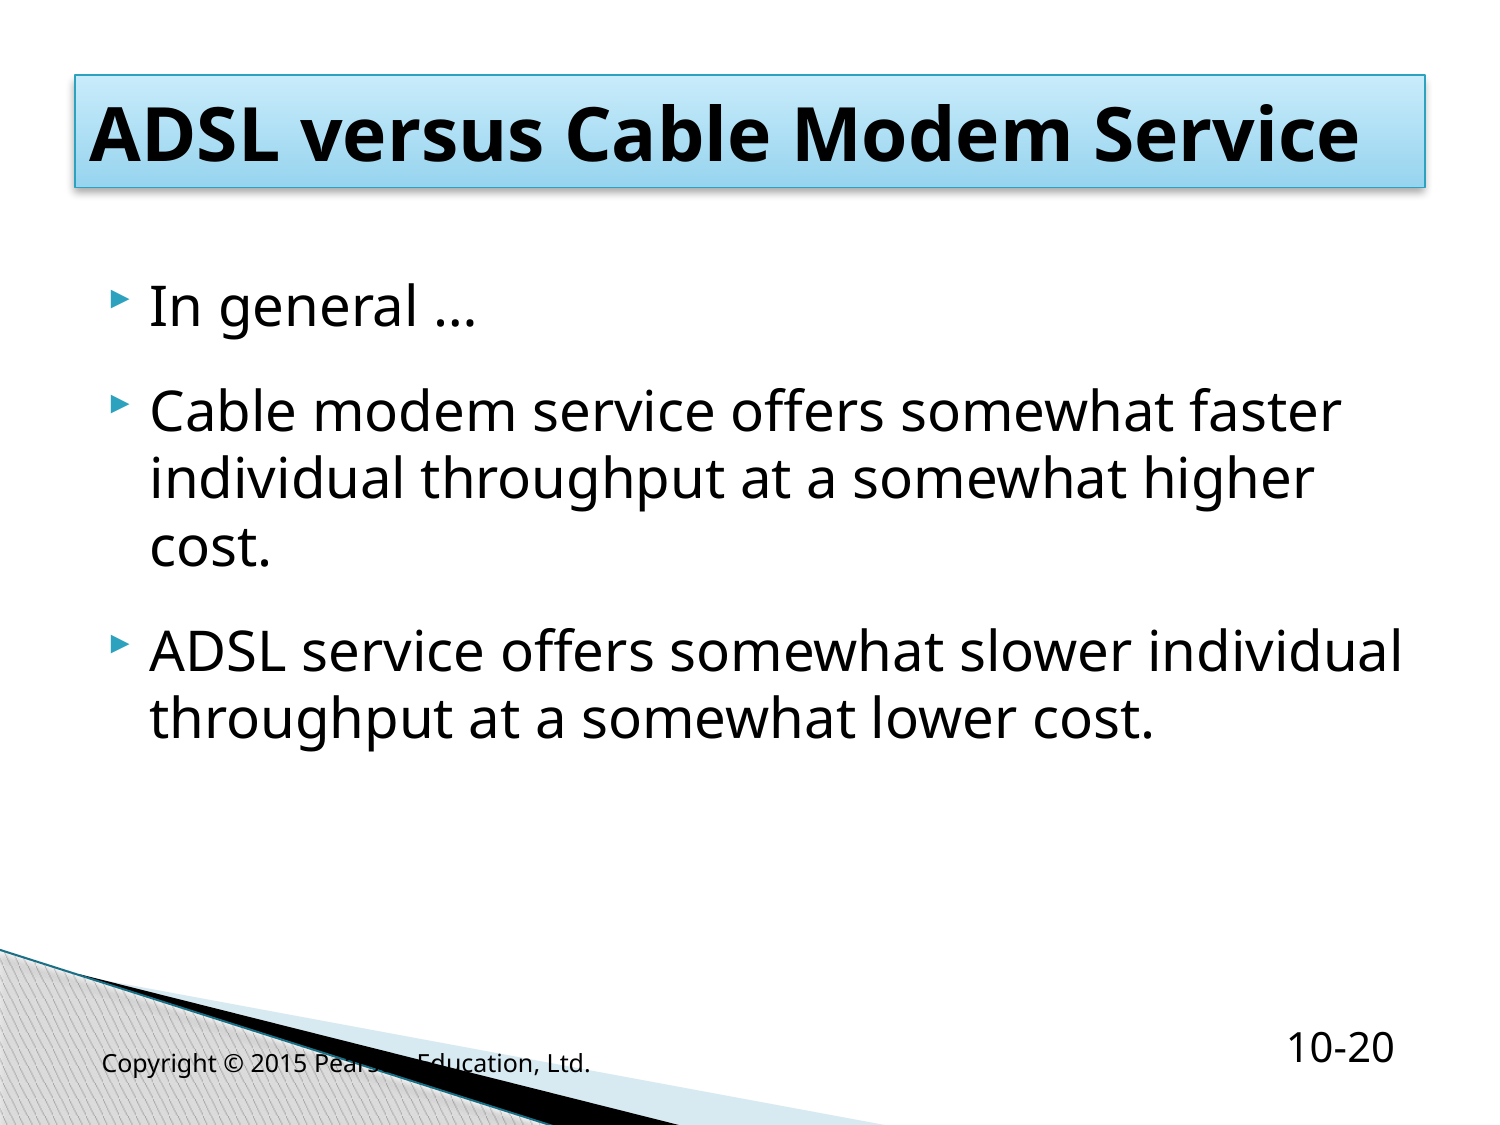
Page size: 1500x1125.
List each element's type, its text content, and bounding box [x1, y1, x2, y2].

footer Copyright © 2015 Pearson Education, Ltd. [50, 1025, 650, 1085]
slide_number 10-20 [1149, 1025, 1410, 1085]
list In general … Cable modem service offers somewhat faster individual throughput at a somewhat higher cost. ADSL service offers somewhat slower individual throughput at a somewhat lower cost. [75, 262, 1425, 986]
title ADSL versus Cable Modem Service [74, 74, 1426, 188]
